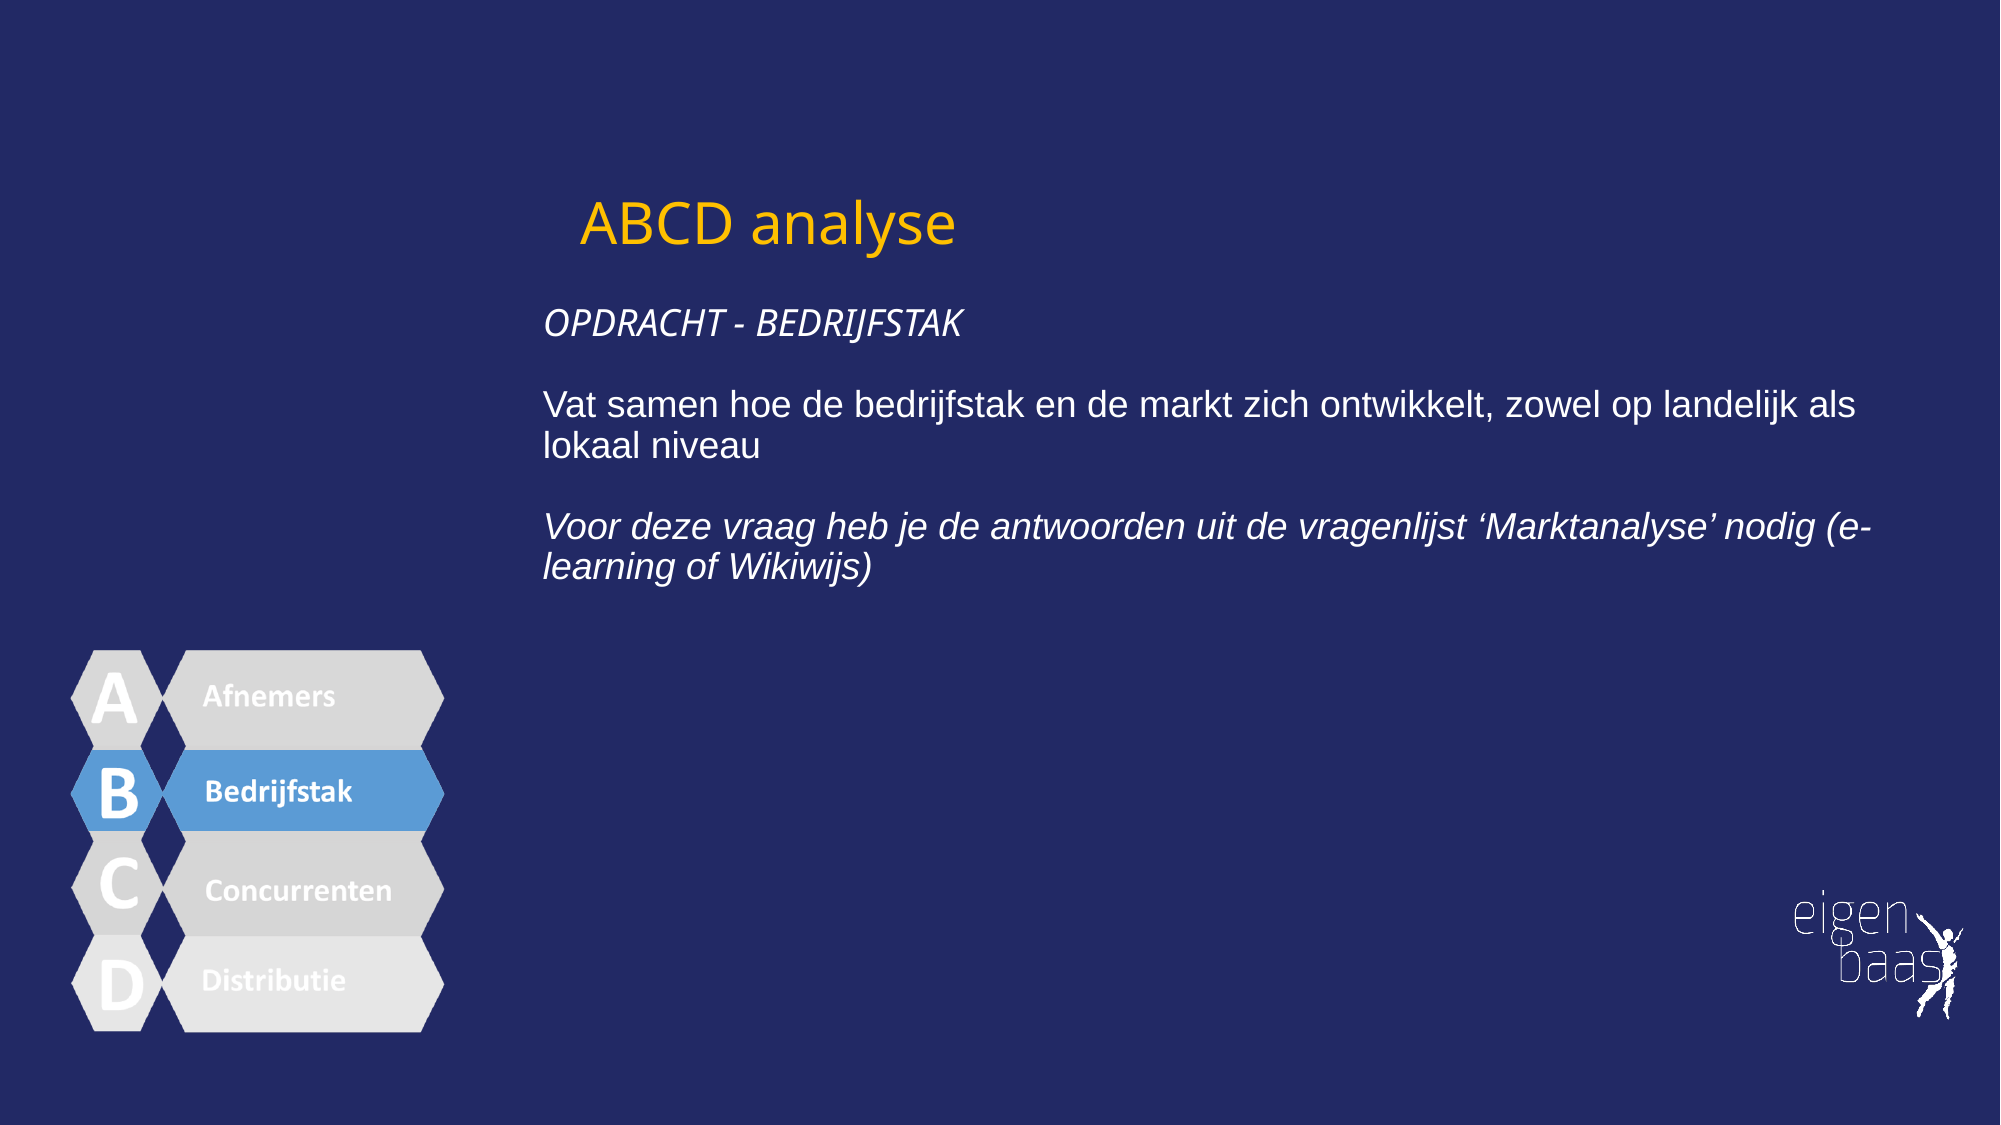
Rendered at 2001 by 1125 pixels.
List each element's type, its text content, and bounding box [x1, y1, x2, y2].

title ABCD analyse [565, 0, 2000, 460]
picture [3, 556, 478, 1125]
text_box OPDRACHT - BEDRIJFSTAK Vat samen hoe de bedrijfstak en de markt zich ontwikkelt, zowel op landelijk als lokaal niveau Voor deze vraag heb je de antwoorden uit de vragenlijst ‘Marktanalyse’ nodig (e-learning of Wikiwijs) [527, 296, 1932, 943]
picture [1792, 882, 1966, 1057]
